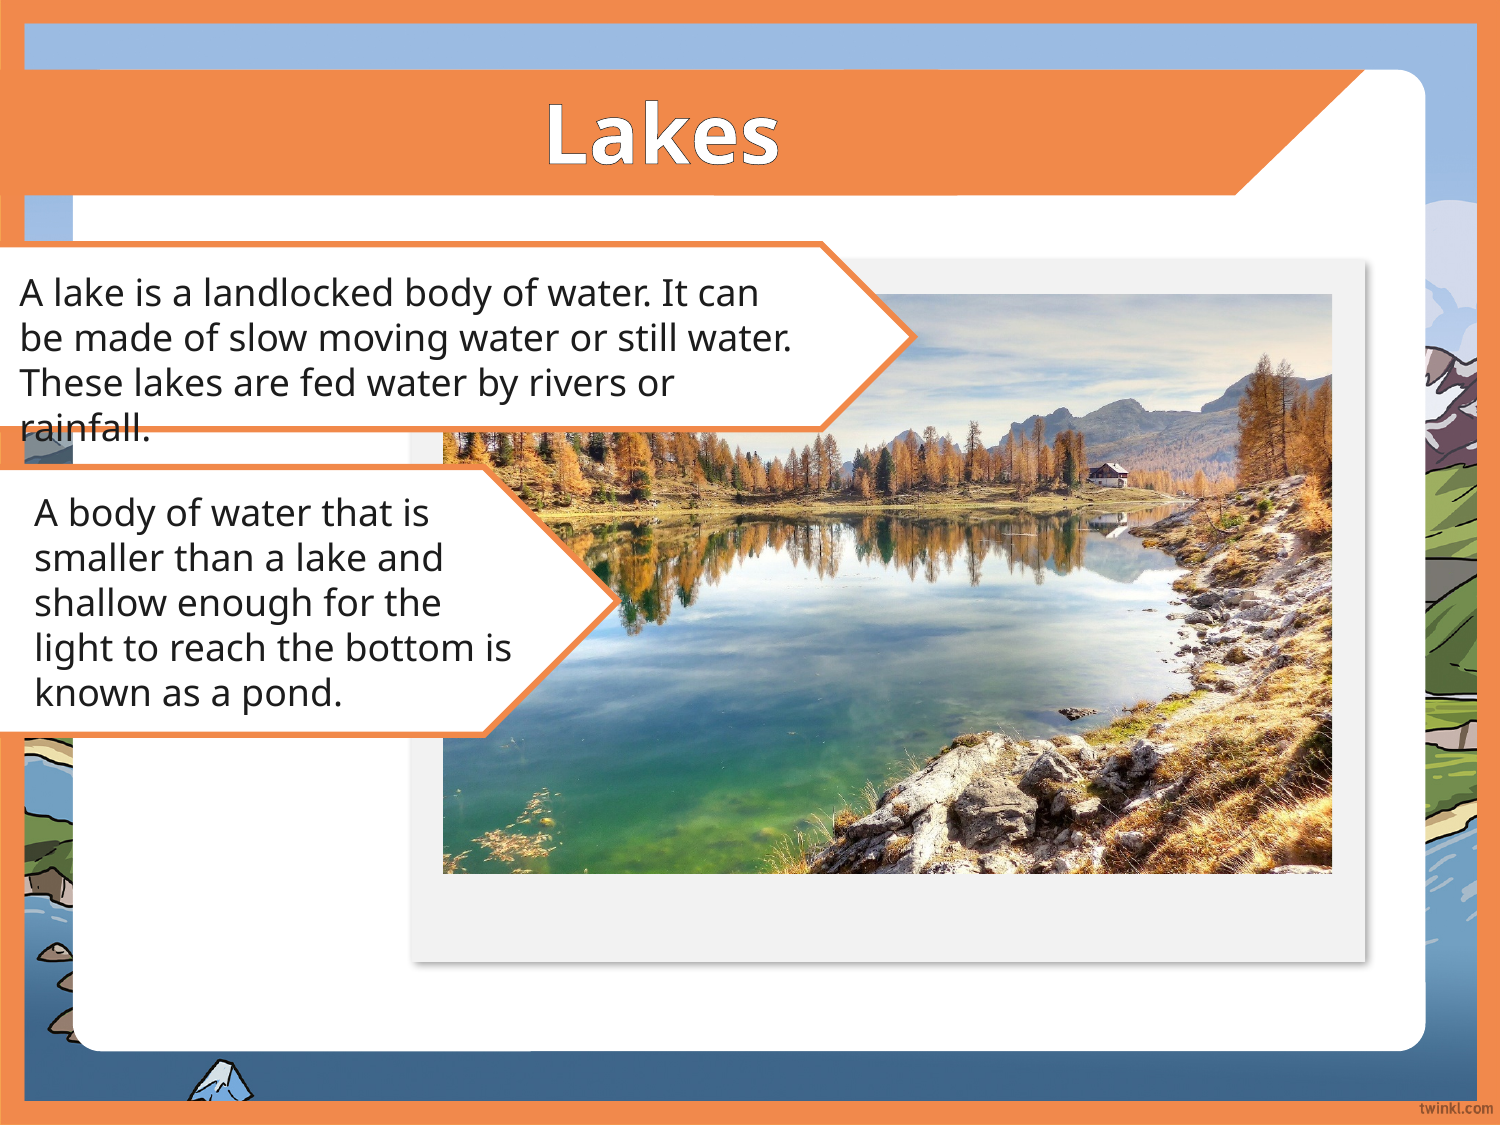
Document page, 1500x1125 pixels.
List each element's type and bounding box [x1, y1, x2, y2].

picture [0, 433, 72, 463]
text_box [0, 69, 1366, 196]
text_box [0, 467, 618, 735]
picture [0, 0, 1500, 1125]
text_box [411, 259, 1366, 962]
text_box [0, 244, 914, 430]
picture [0, 196, 72, 241]
picture [39, 433, 49, 439]
